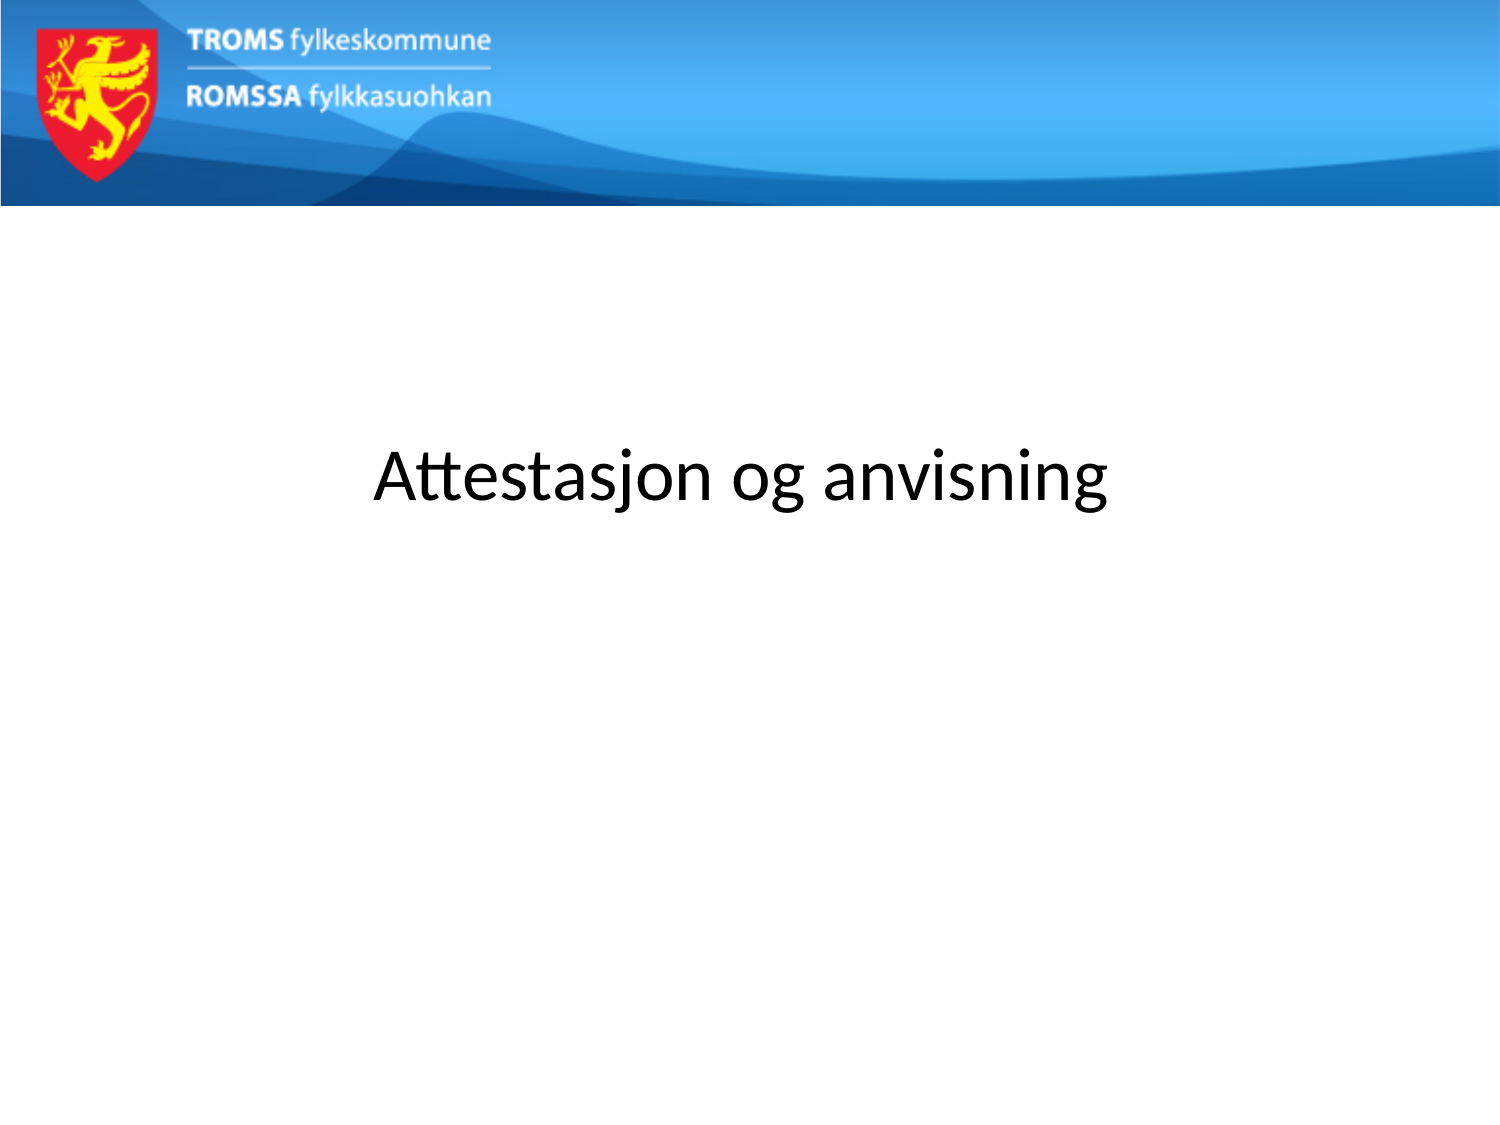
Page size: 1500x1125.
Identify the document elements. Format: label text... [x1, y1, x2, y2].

title Attestasjon og anvisning [112, 349, 1388, 591]
picture [0, 0, 1500, 206]
